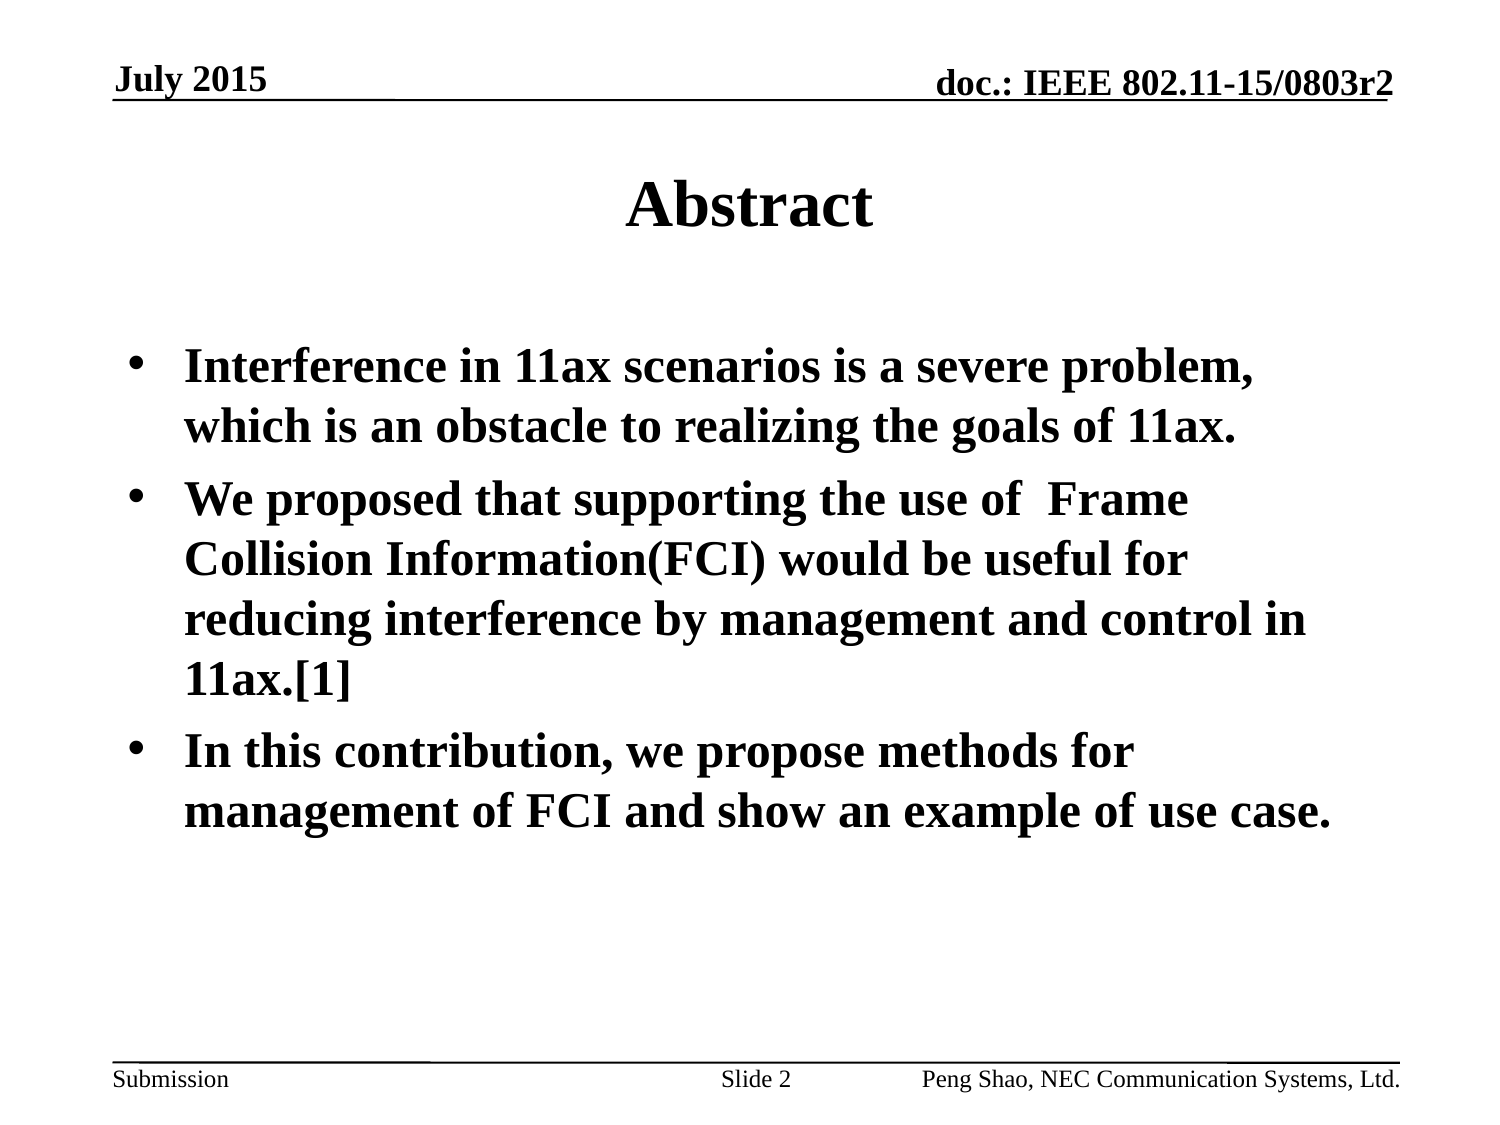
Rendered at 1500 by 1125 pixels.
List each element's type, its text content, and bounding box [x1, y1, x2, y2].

footer Peng Shao, NEC Communication Systems, Ltd. [878, 1061, 1402, 1093]
title Abstract [112, 112, 1388, 288]
list Interference in 11ax scenarios is a severe problem, which is an obstacle to realizing the goals of 11ax. We proposed that supporting the use of Frame Collision Information(FCI) would be useful for reducing interference by management and control in 11ax.[1] In this contribution, we propose methods for management of FCI and show an example of use case. [112, 324, 1388, 1000]
slide_number Slide 2 [712, 1061, 800, 1123]
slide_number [114, 54, 423, 100]
